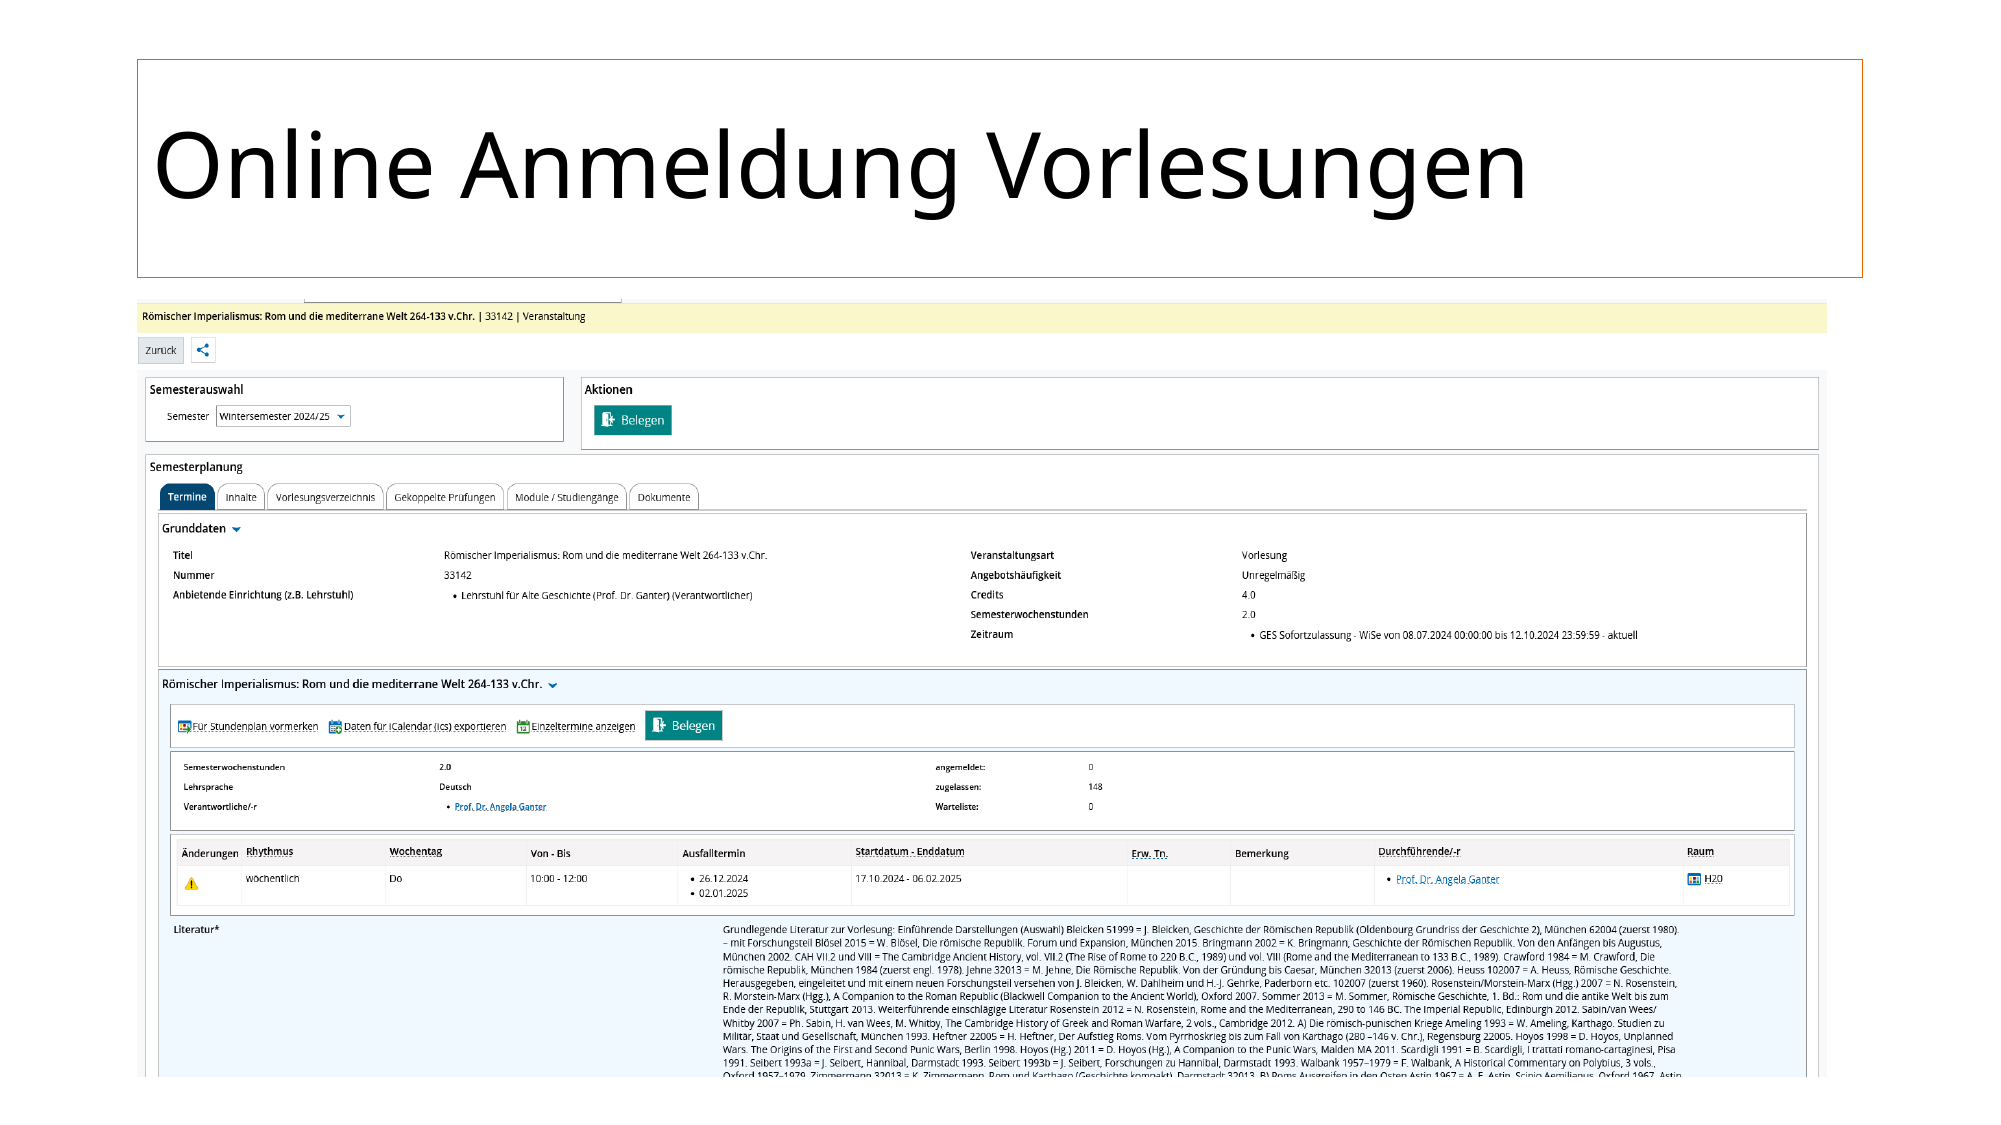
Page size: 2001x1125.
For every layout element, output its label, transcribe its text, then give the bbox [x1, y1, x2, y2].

title Online Anmeldung Vorlesungen [137, 59, 1863, 278]
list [137, 299, 1827, 1077]
